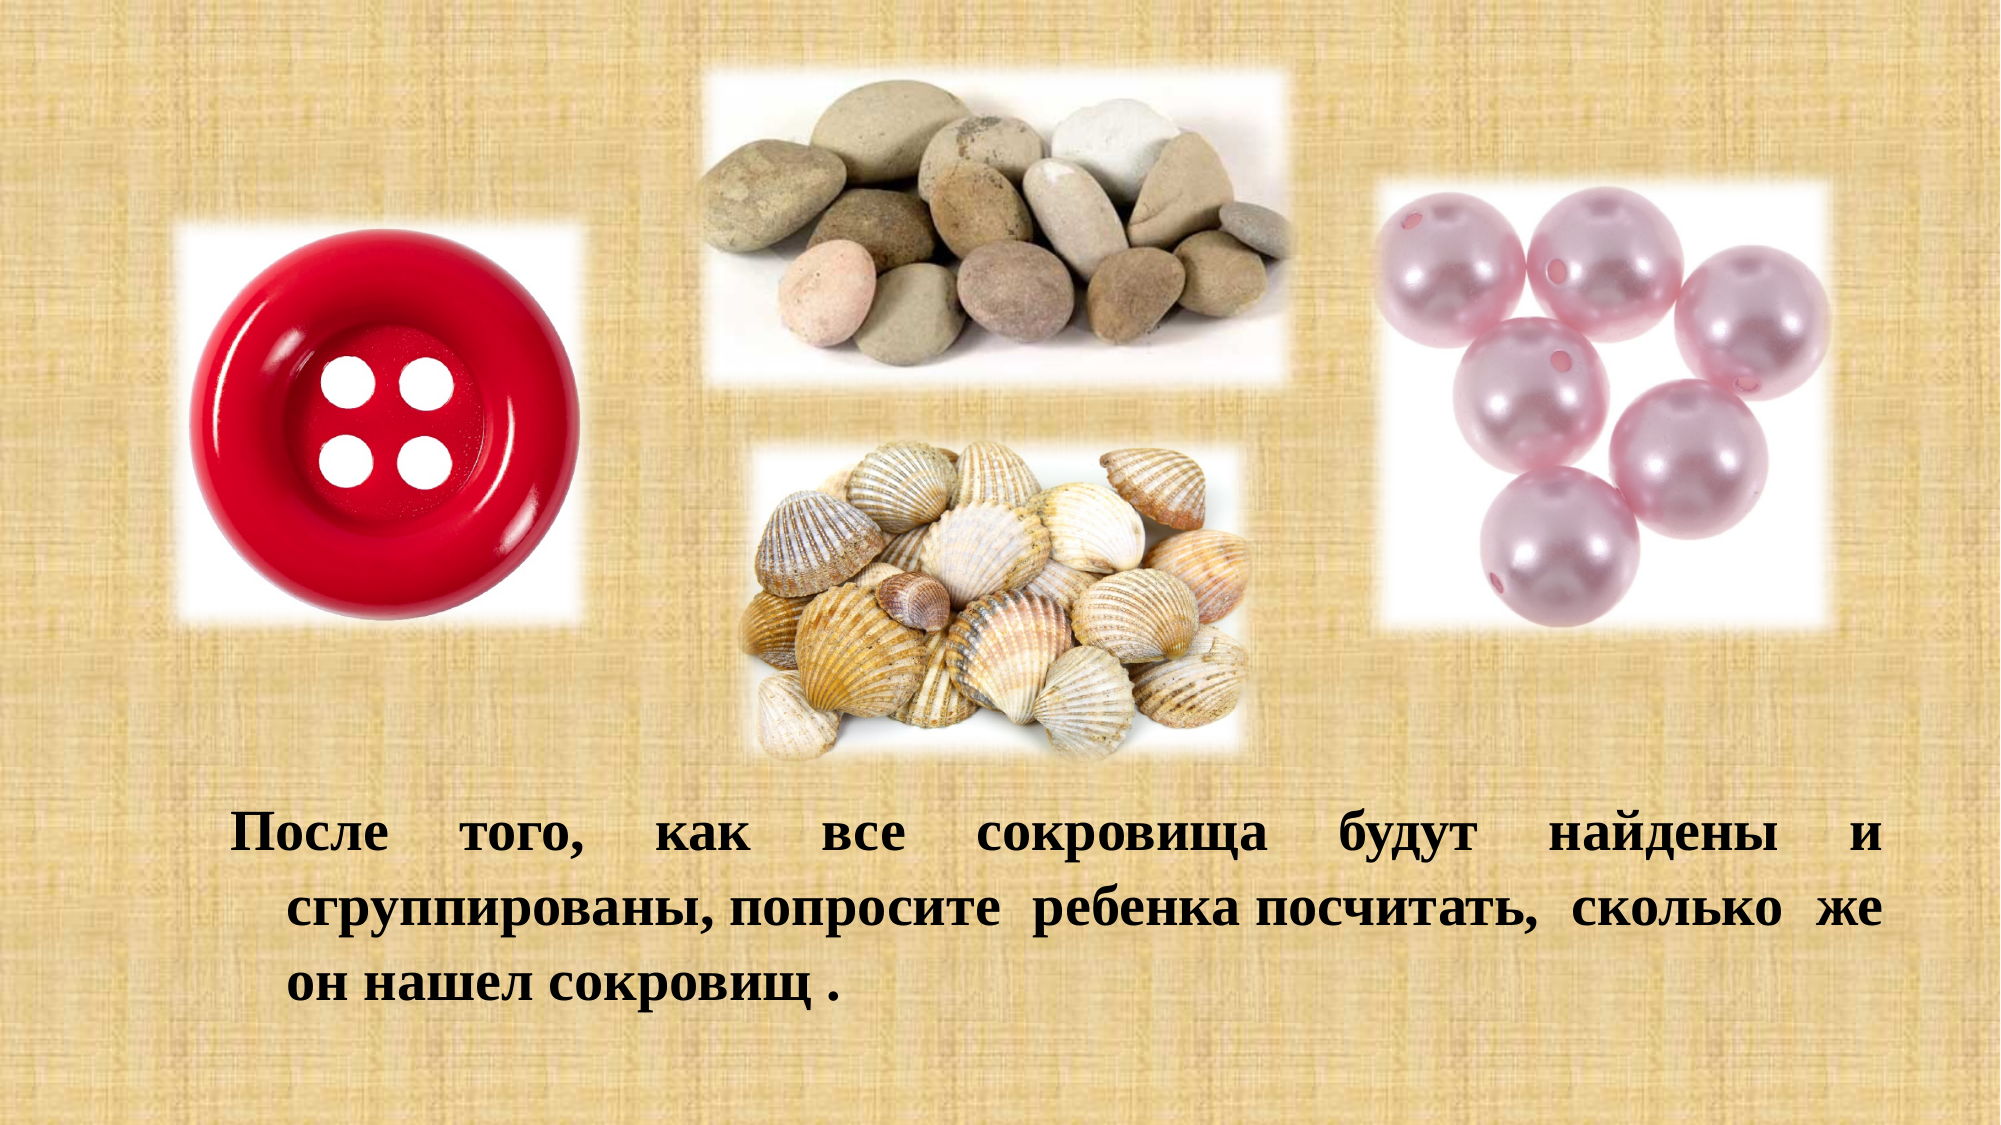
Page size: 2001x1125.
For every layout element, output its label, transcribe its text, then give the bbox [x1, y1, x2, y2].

picture [0, 0, 2001, 1125]
text_box После того, как все сокровища будут найдены и сгруппированы, попросите ребенка посчитать, сколько же он нашел сокровищ . [215, 780, 1899, 1020]
